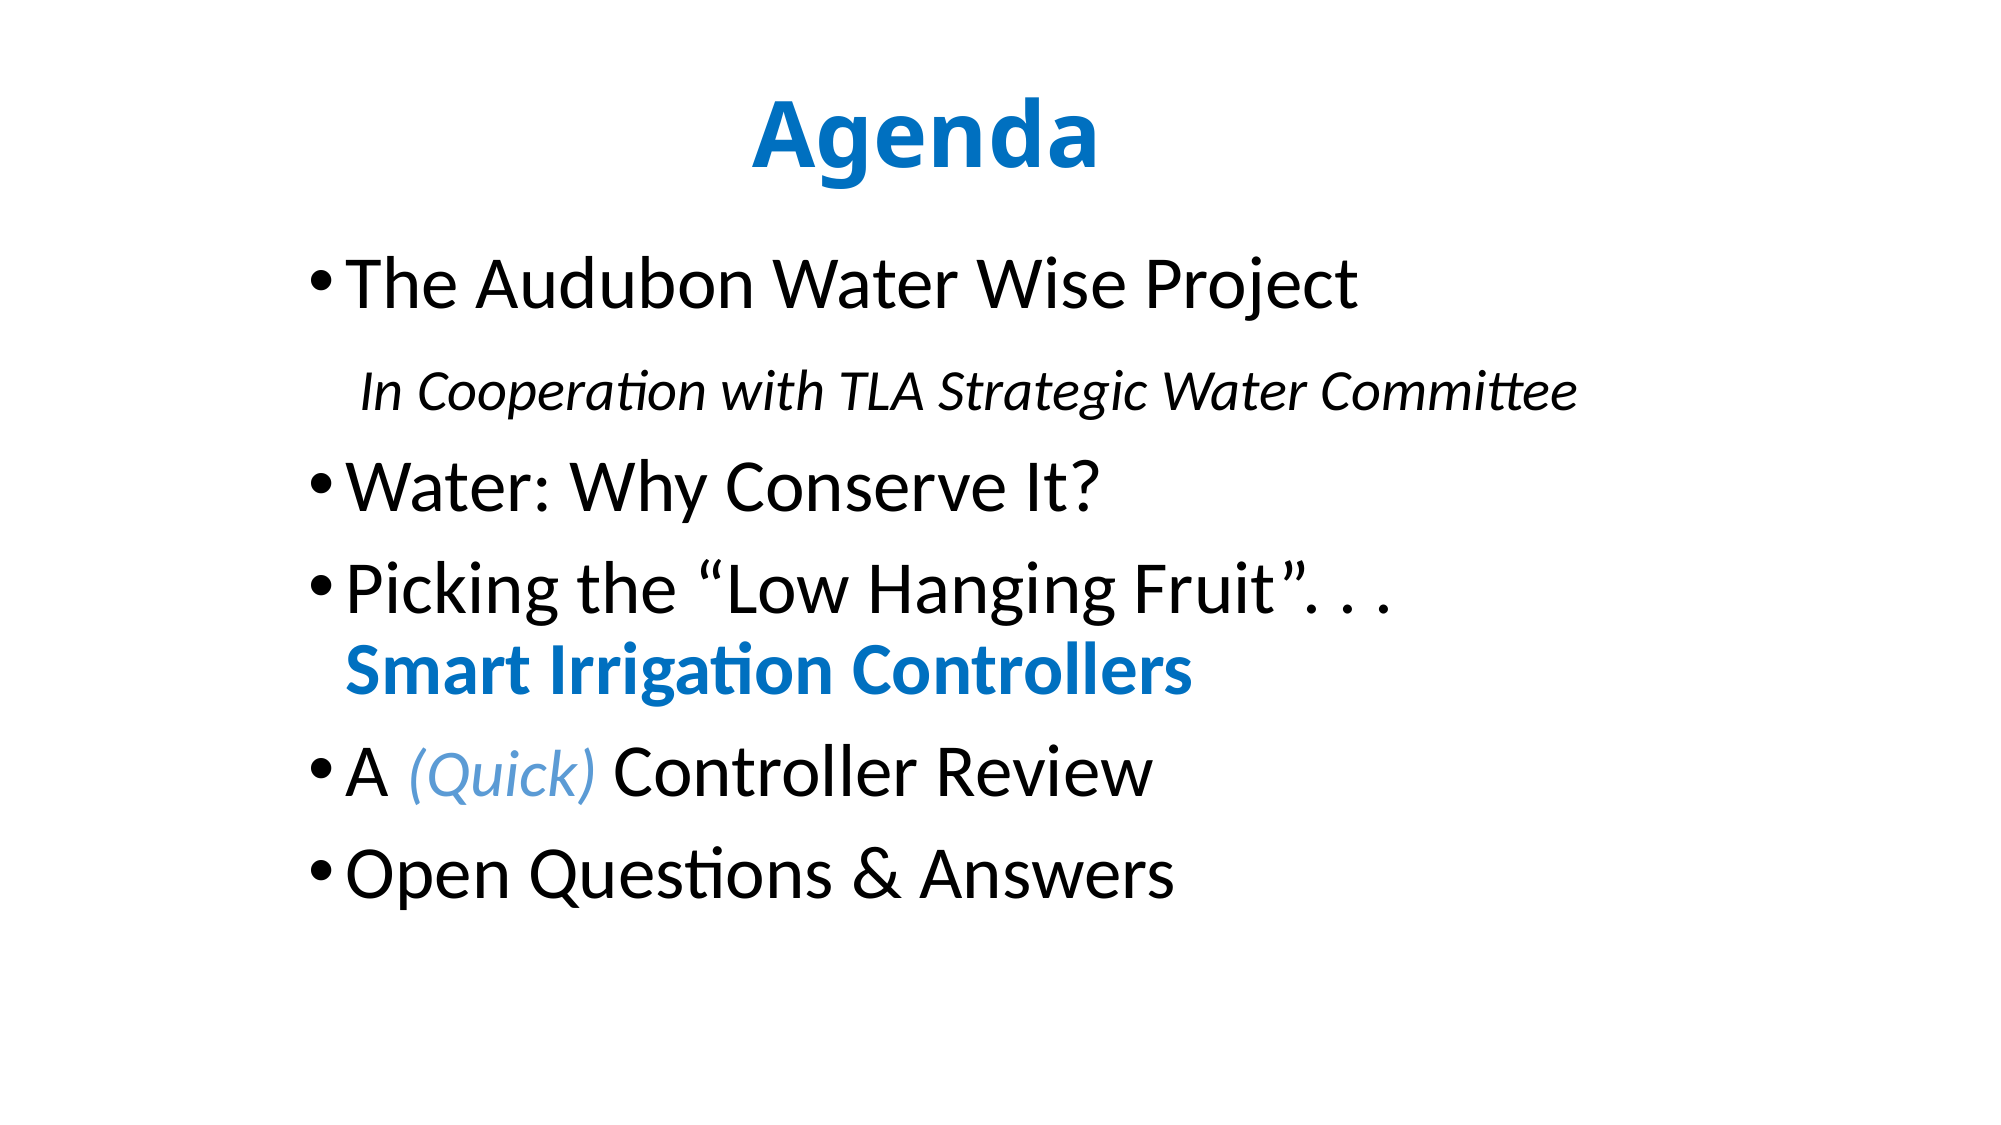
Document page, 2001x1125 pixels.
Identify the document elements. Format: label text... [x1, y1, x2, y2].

list The Audubon Water Wise Project In Cooperation with TLA Strategic Water Committee Water: Why Conserve It? Picking the “Low Hanging Fruit”. . . Smart Irrigation Controllers A (Quick) Controller Review Open Questions & Answers [293, 235, 1863, 990]
title Agenda [137, 59, 1863, 216]
